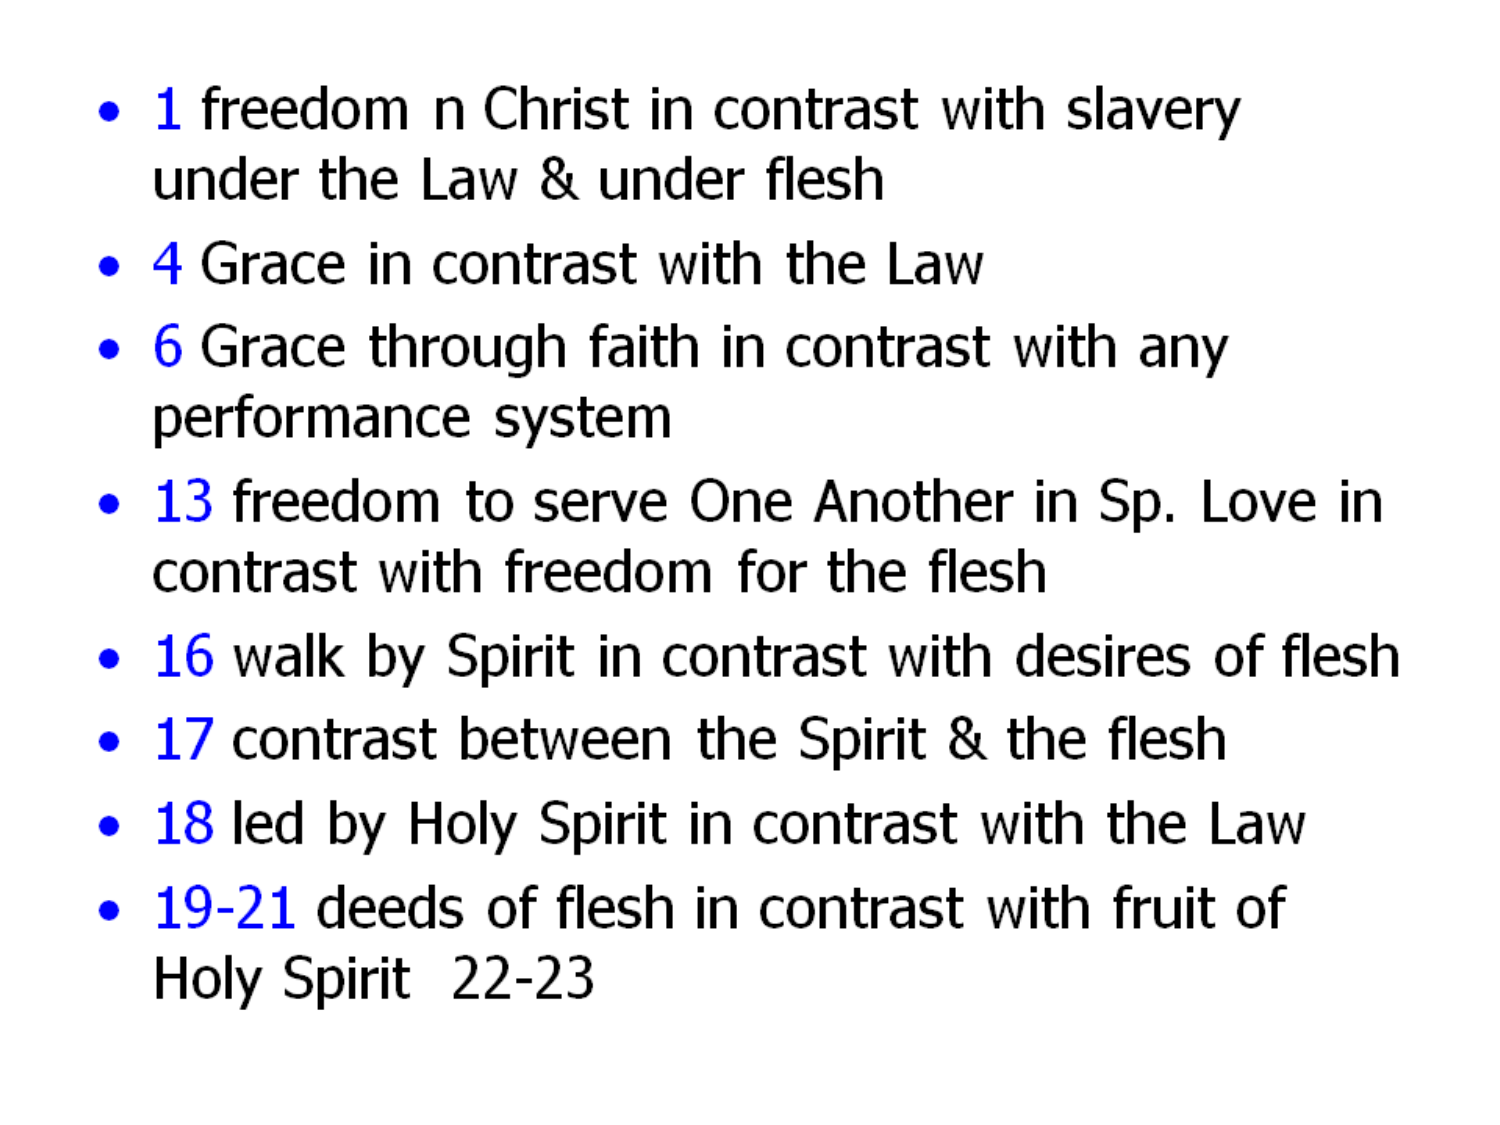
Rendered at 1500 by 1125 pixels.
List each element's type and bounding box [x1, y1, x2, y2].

picture [60, 53, 1440, 1072]
